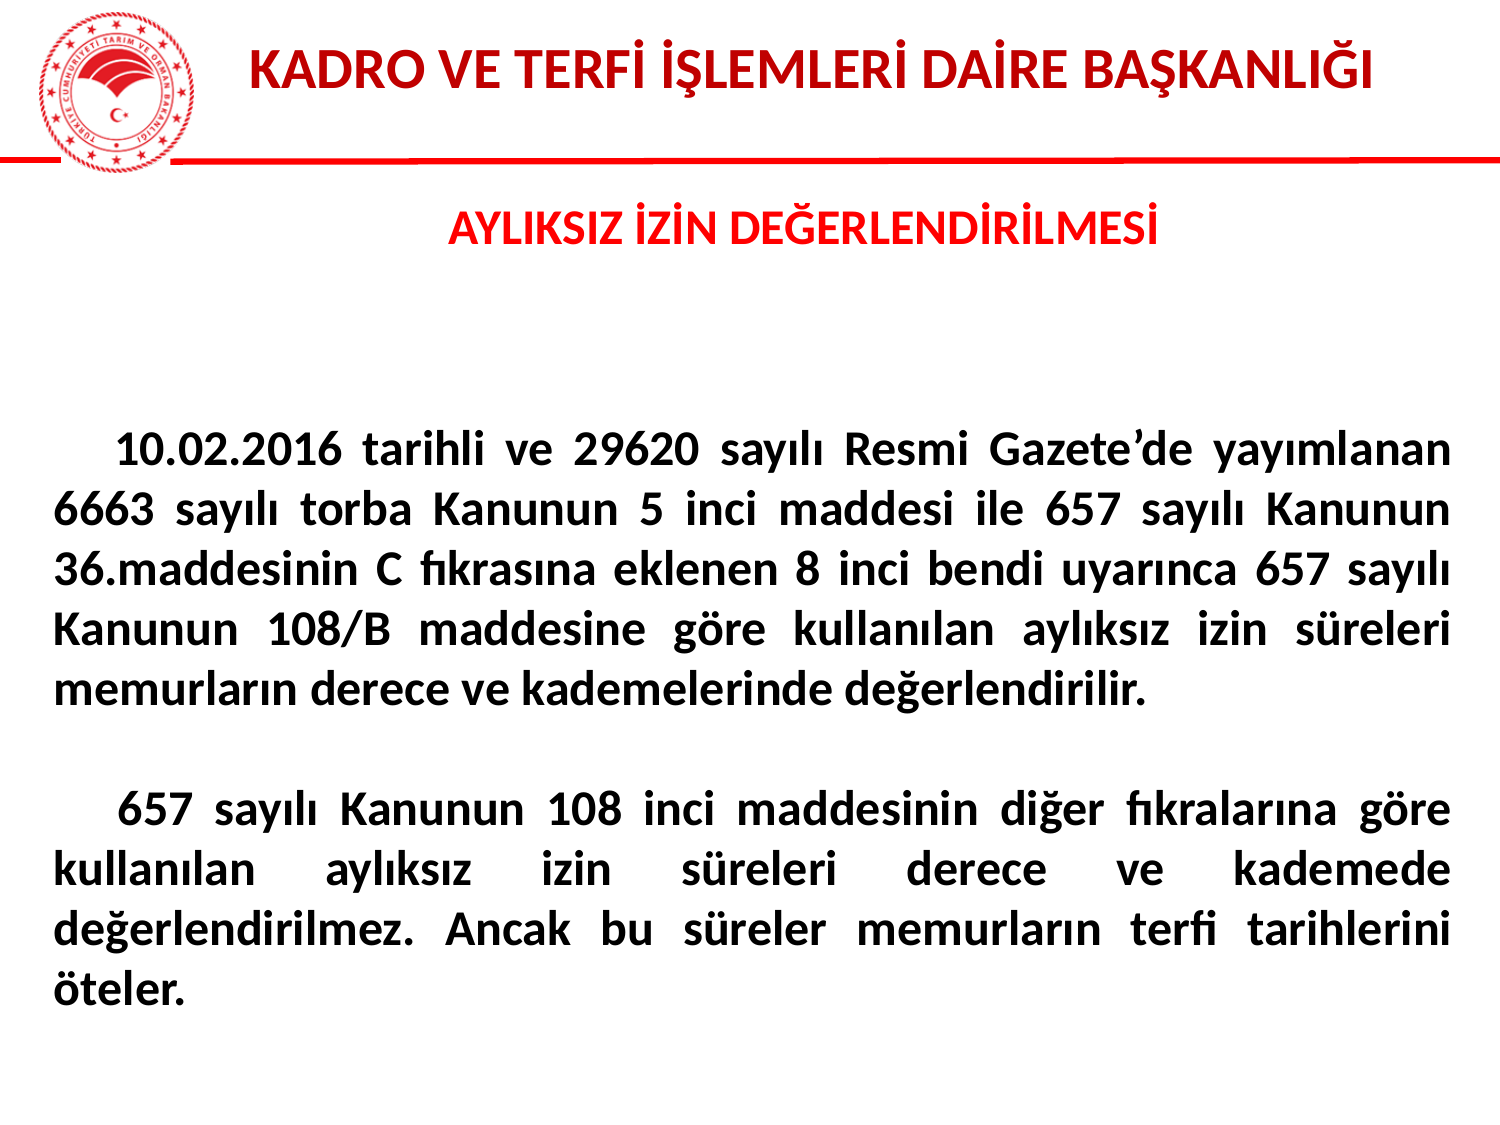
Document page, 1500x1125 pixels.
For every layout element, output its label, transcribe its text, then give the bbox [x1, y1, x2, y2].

picture [39, 12, 194, 173]
text_box 10.02.2016 tarihli ve 29620 sayılı Resmi Gazete’de yayımlanan 6663 sayılı torba Kanunun 5 inci maddesi ile 657 sayılı Kanunun 36.maddesinin C fıkrasına eklenen 8 inci bendi uyarınca 657 sayılı Kanunun 108/B maddesine göre kullanılan aylıksız izin süreleri memurların derece ve kademelerinde değerlendirilir. 657 sayılı Kanunun 108 inci maddesinin diğer fıkralarına göre kullanılan aylıksız izin süreleri derece ve kademede değerlendirilmez. Ancak bu süreler memurların terfi tarihlerini öteler. [39, 287, 1468, 1023]
text_box KADRO VE TERFİ İŞLEMLERİ DAİRE BAŞKANLIĞI [207, 23, 1419, 108]
text_box AYLIKSIZ İZİN DEĞERLENDİRİLMESİ [207, 186, 1402, 262]
